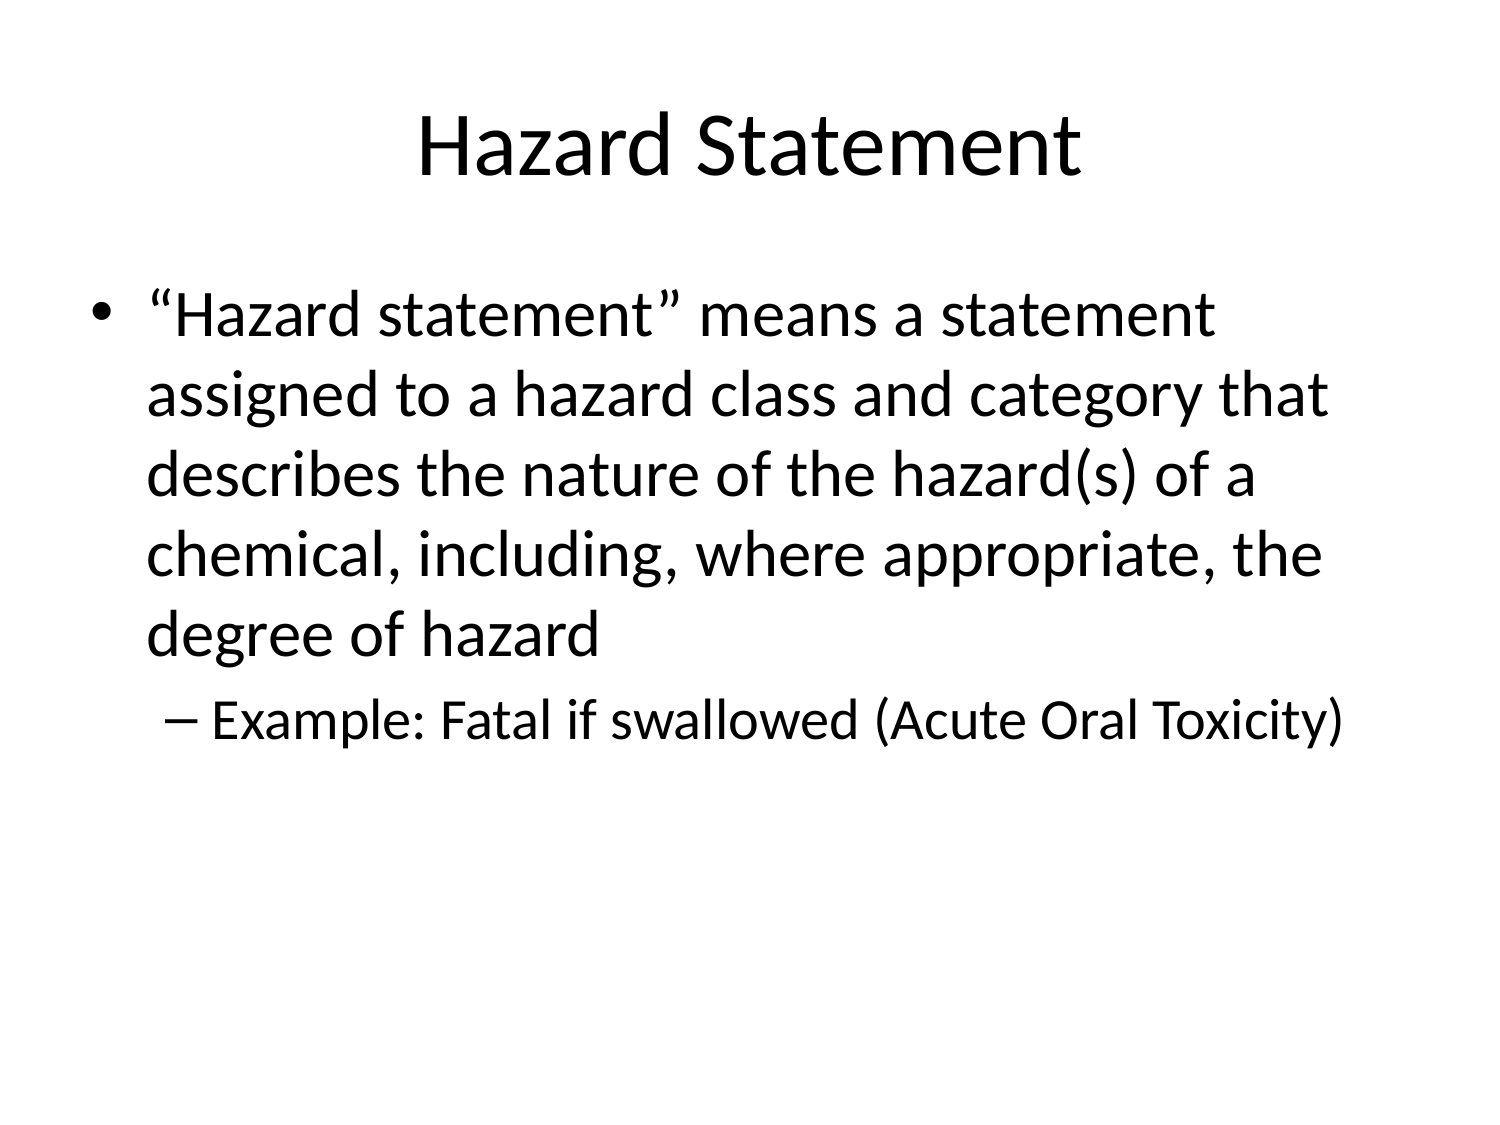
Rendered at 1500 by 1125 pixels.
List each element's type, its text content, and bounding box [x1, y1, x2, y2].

list “Hazard statement” means a statement assigned to a hazard class and category that describes the nature of the hazard(s) of a chemical, including, where appropriate, the degree of hazard Example: Fatal if swallowed (Acute Oral Toxicity) [75, 262, 1425, 1005]
title Hazard Statement [75, 45, 1425, 233]
